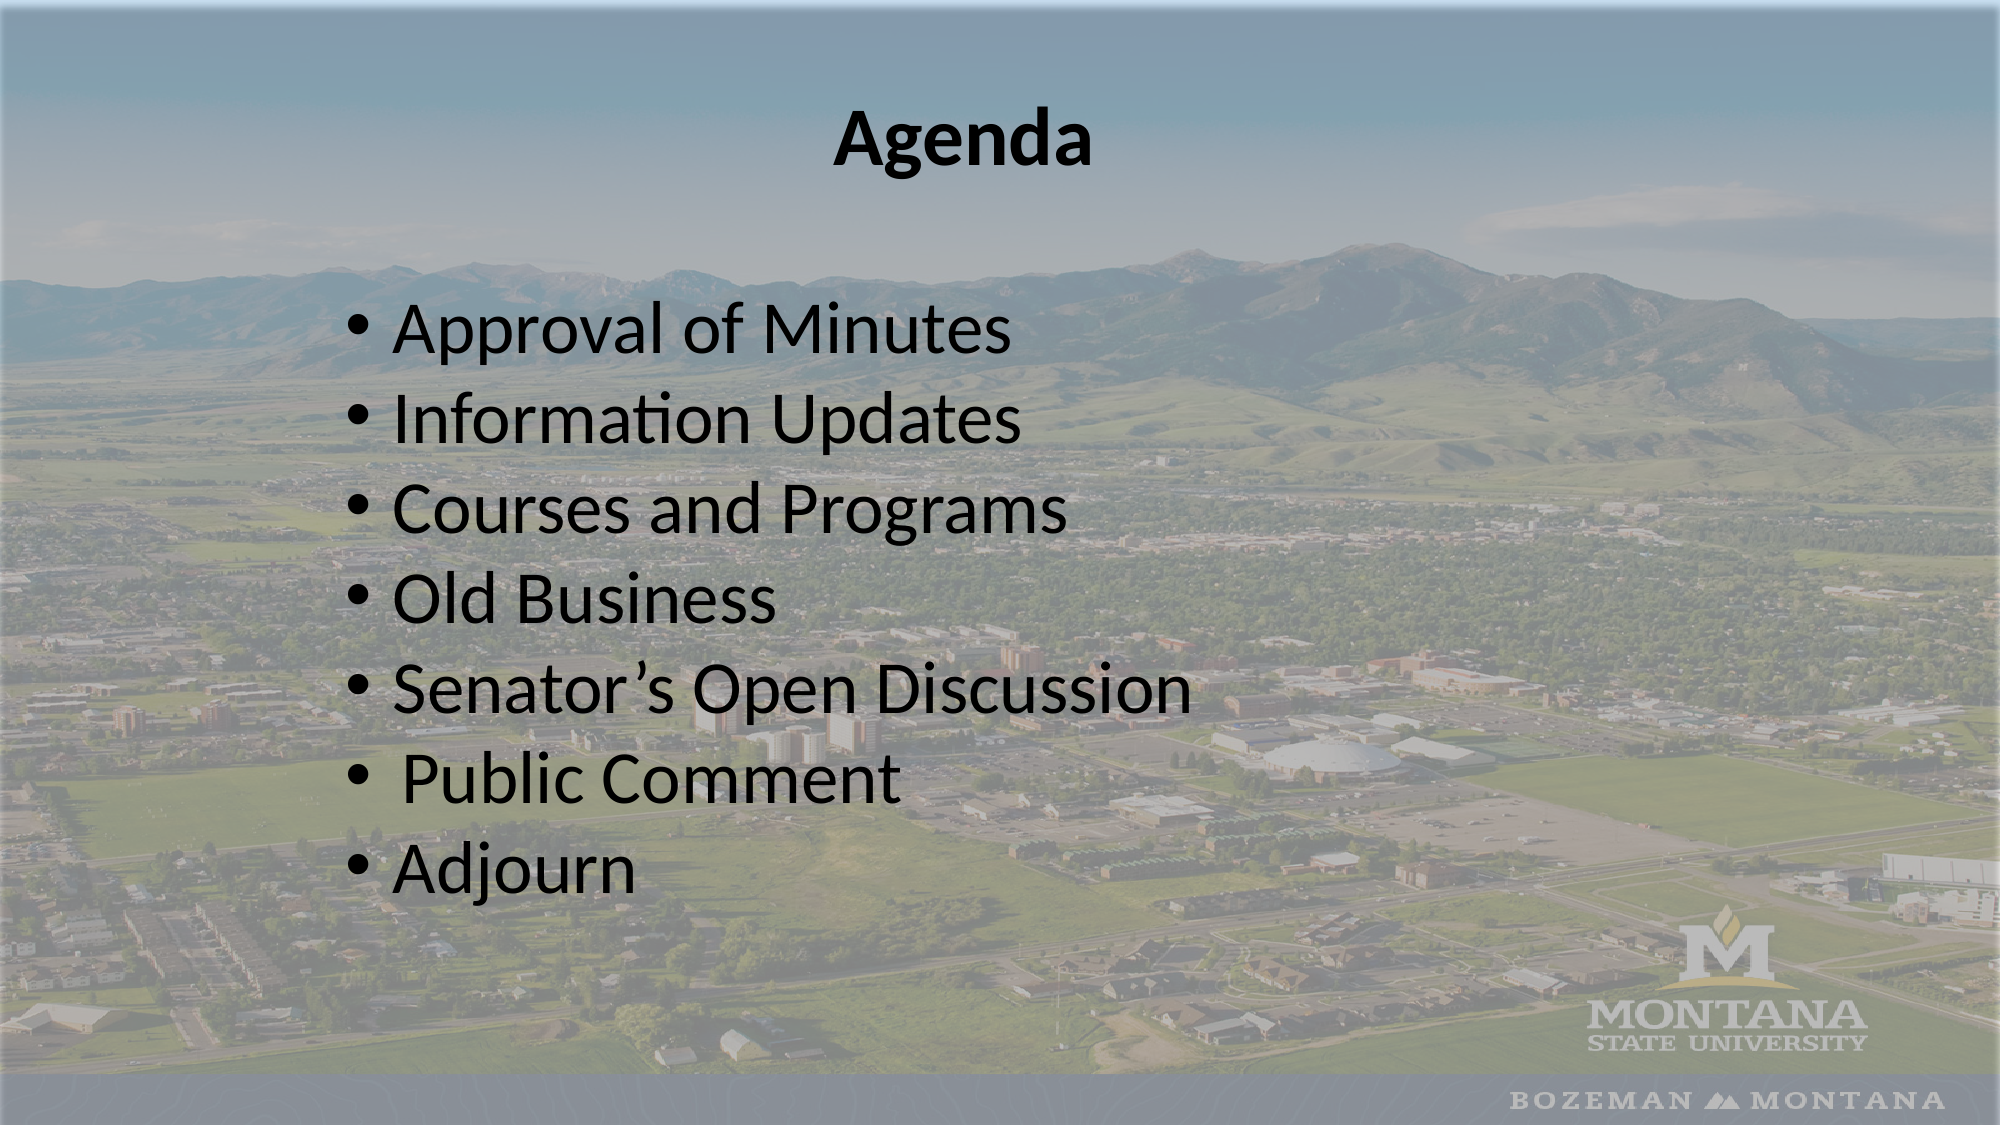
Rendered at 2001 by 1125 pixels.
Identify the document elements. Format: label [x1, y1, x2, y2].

list [0, 0, 2000, 1125]
